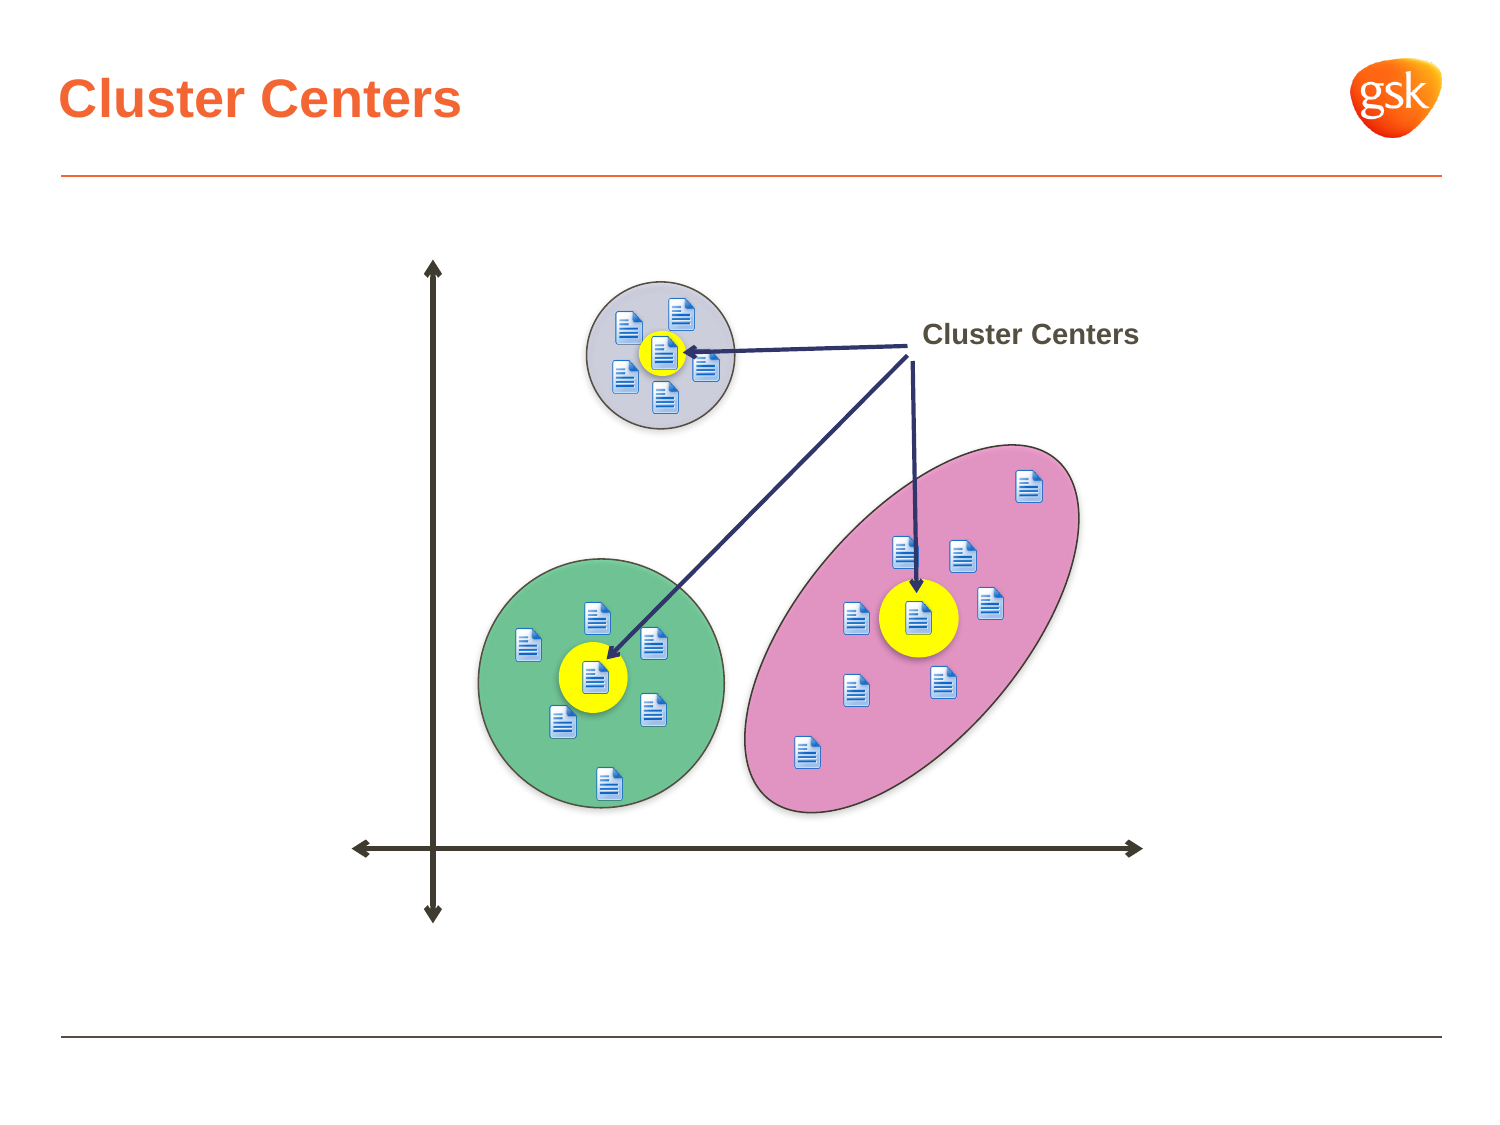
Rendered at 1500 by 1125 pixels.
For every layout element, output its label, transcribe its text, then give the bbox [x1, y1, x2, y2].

title Cluster Centers [58, 63, 1302, 129]
picture [1350, 58, 1442, 138]
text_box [351, 259, 1198, 924]
